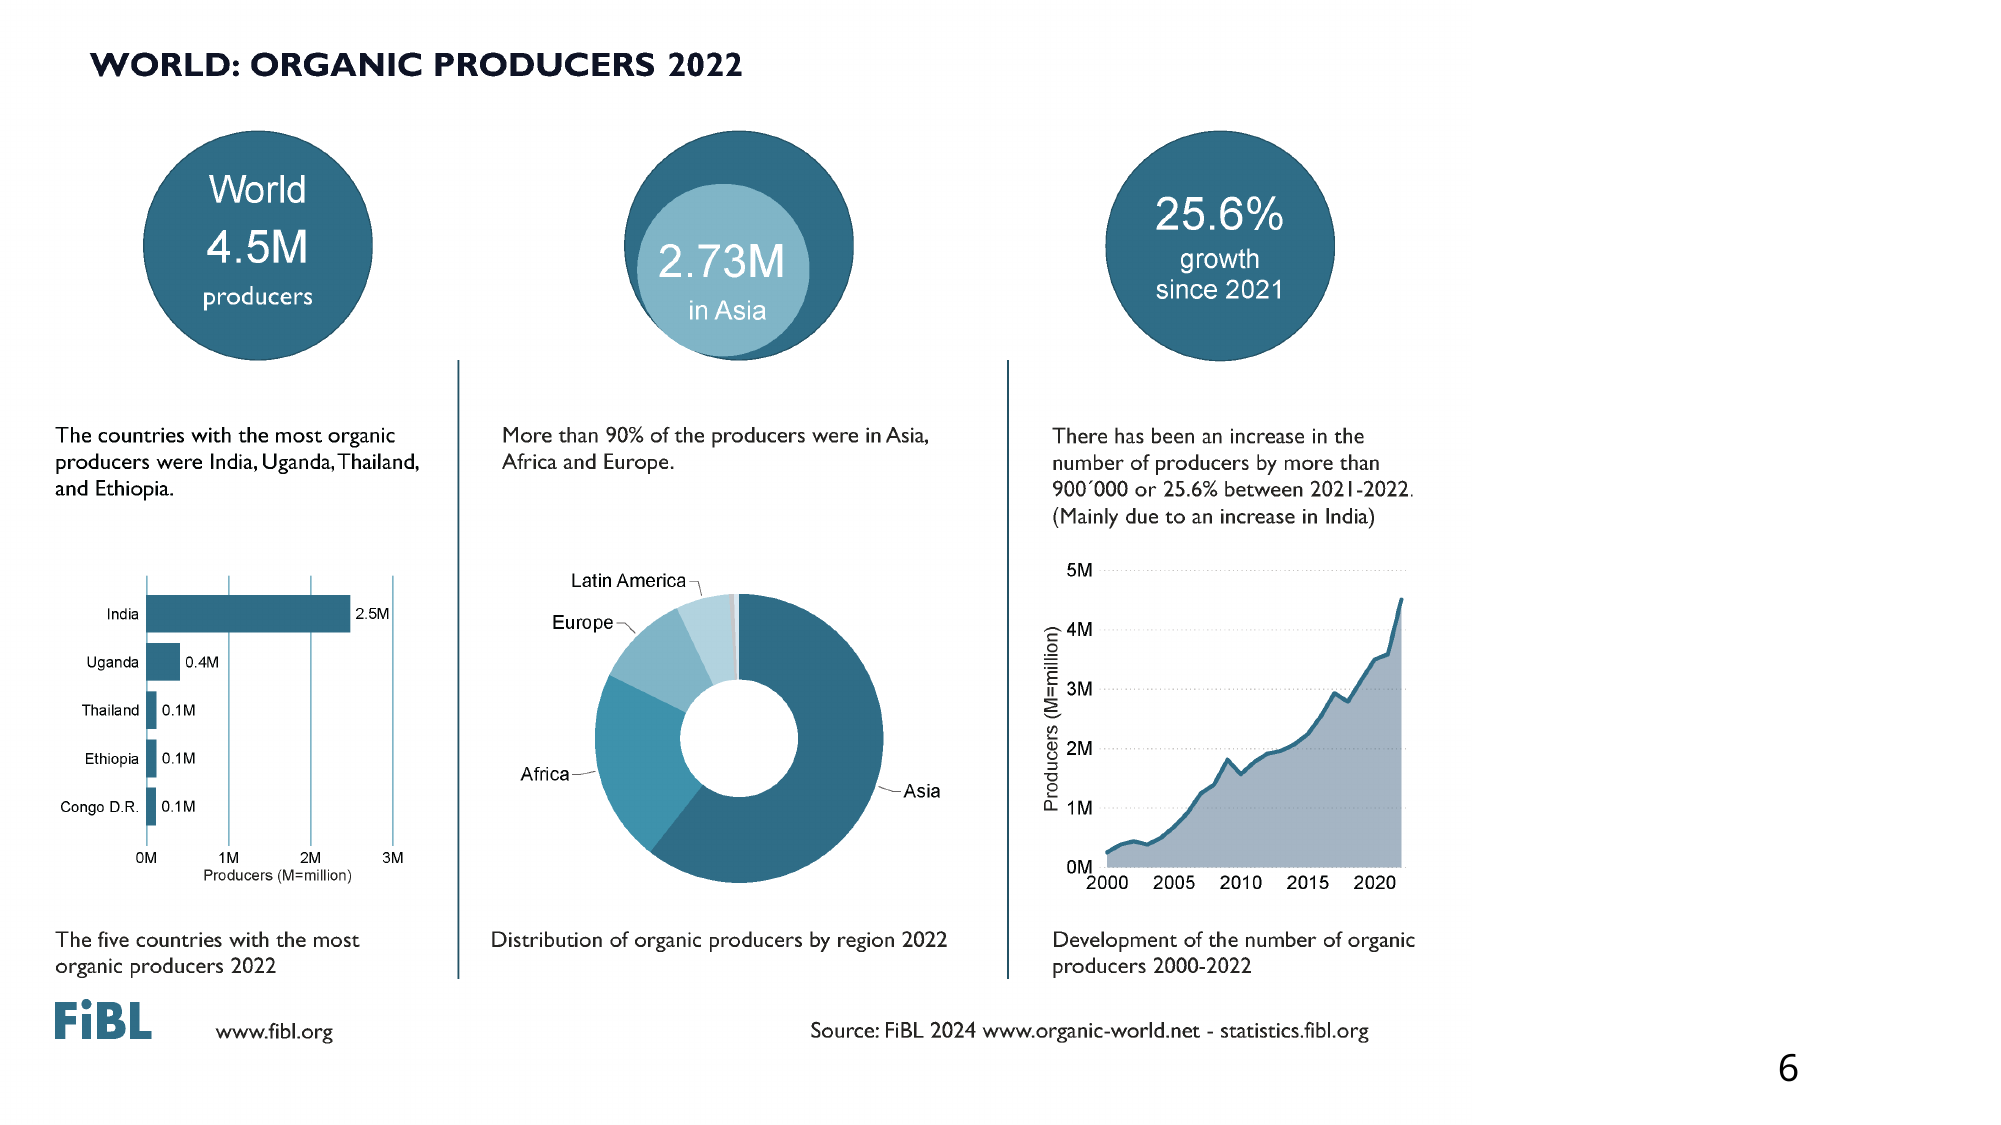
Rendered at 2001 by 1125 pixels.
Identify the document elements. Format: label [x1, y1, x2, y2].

picture [0, 0, 1472, 1125]
